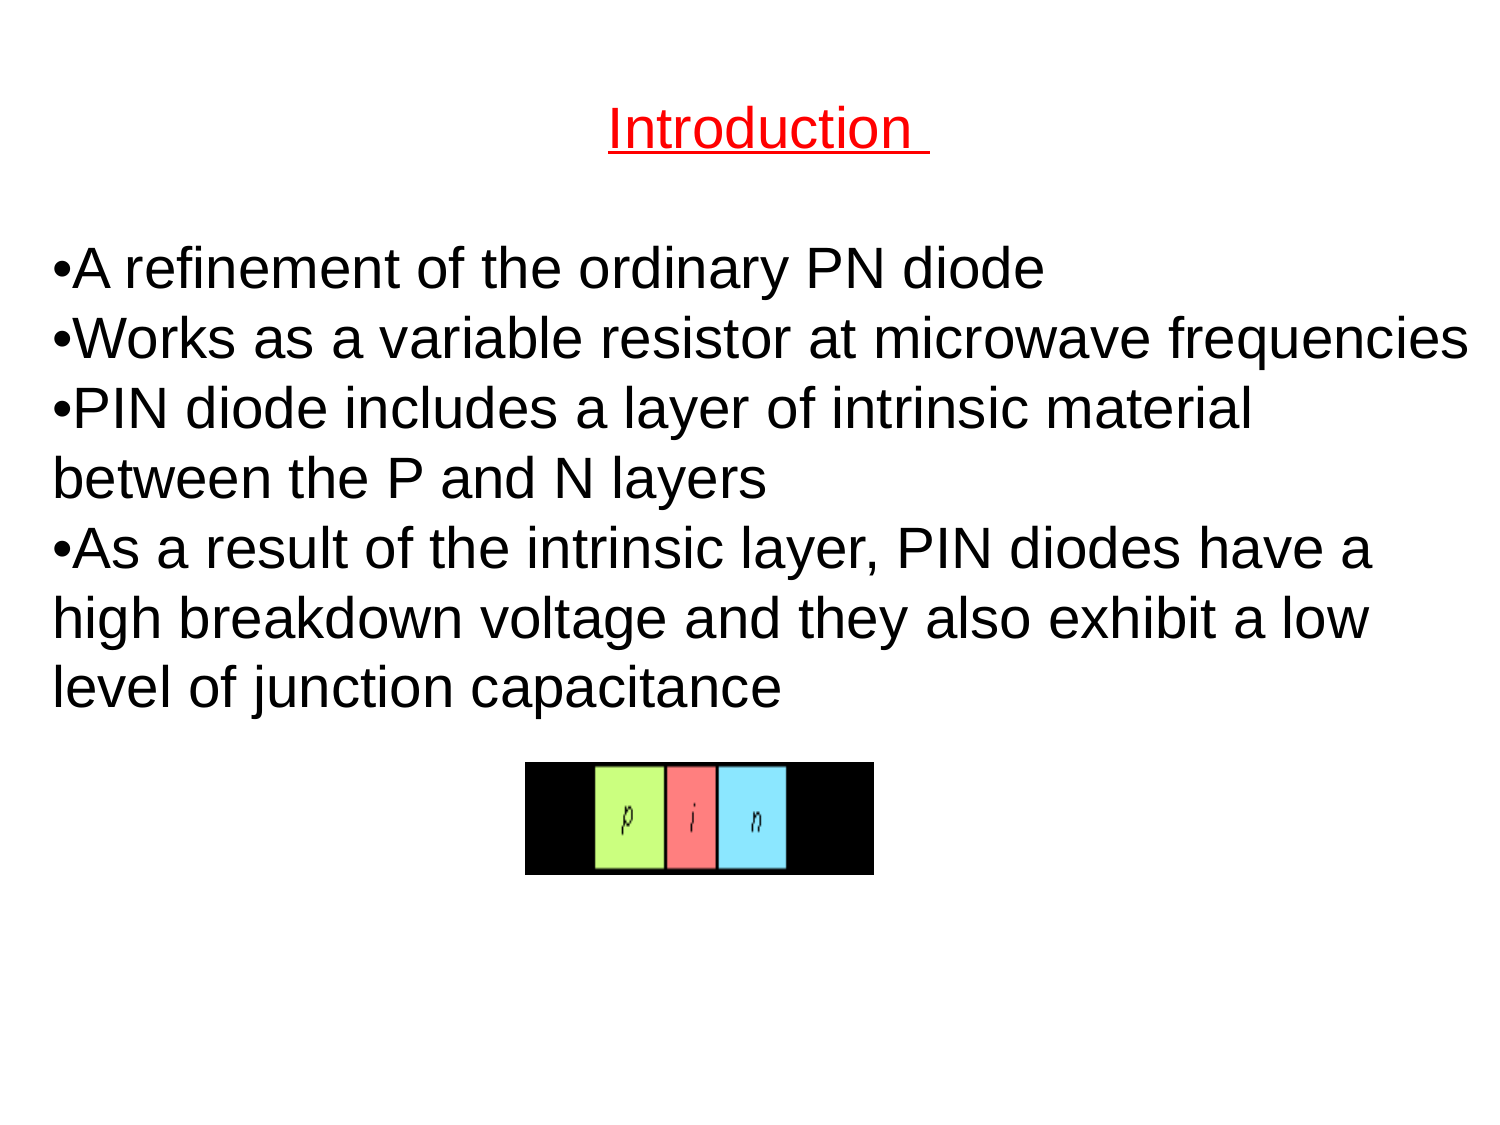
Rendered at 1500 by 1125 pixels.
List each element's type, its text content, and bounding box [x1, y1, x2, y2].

text_box Introduction •A refinement of the ordinary PN diode •Works as a variable resistor at microwave frequencies •PIN diode includes a layer of intrinsic material between the P and N layers •As a result of the intrinsic layer, PIN diodes have a high breakdown voltage and they also exhibit a low level of junction capacitance [37, 37, 1500, 977]
picture [524, 762, 874, 876]
